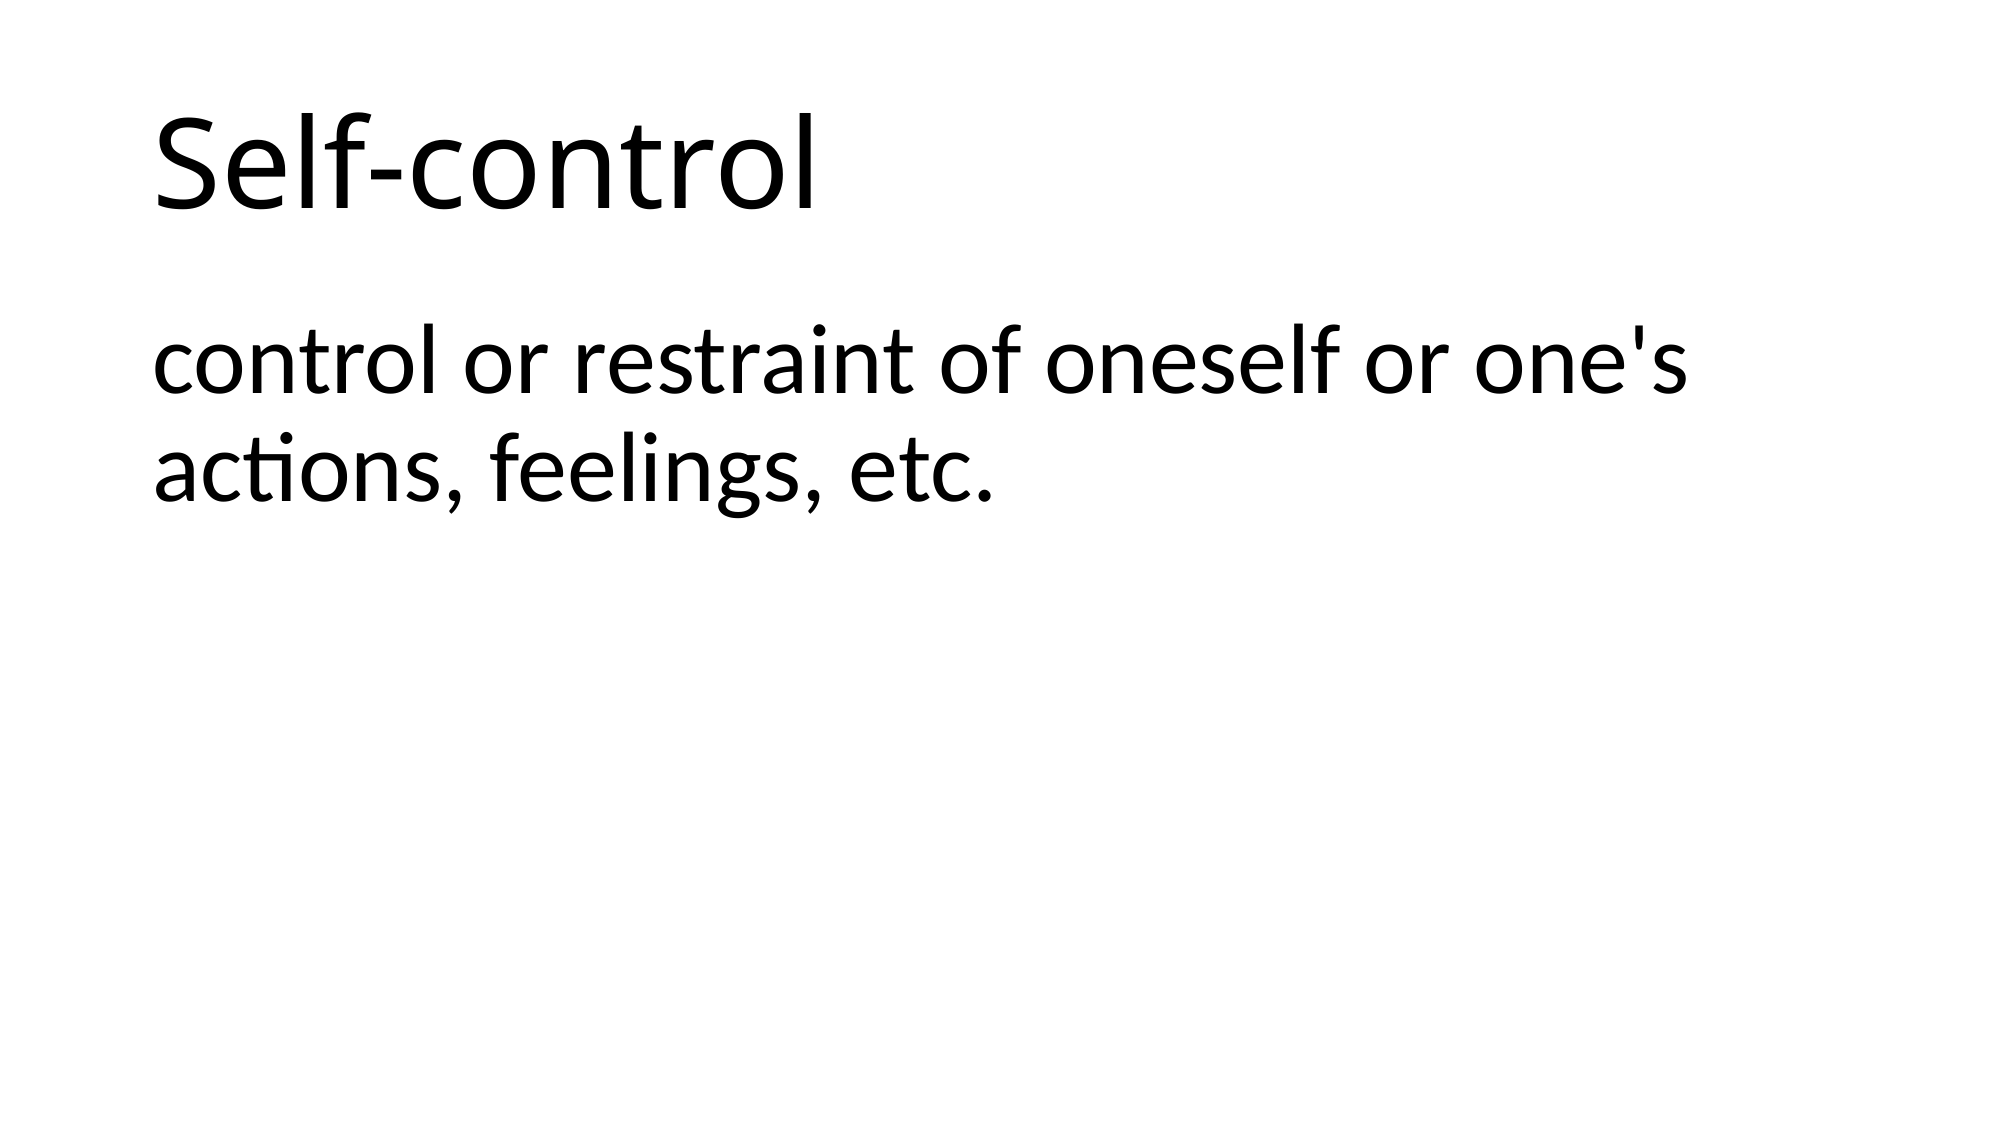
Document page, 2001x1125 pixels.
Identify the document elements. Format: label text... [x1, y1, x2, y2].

title Self-control [137, 59, 1863, 278]
list control or restraint of oneself or one's actions, feelings, etc. [137, 299, 1863, 1014]
